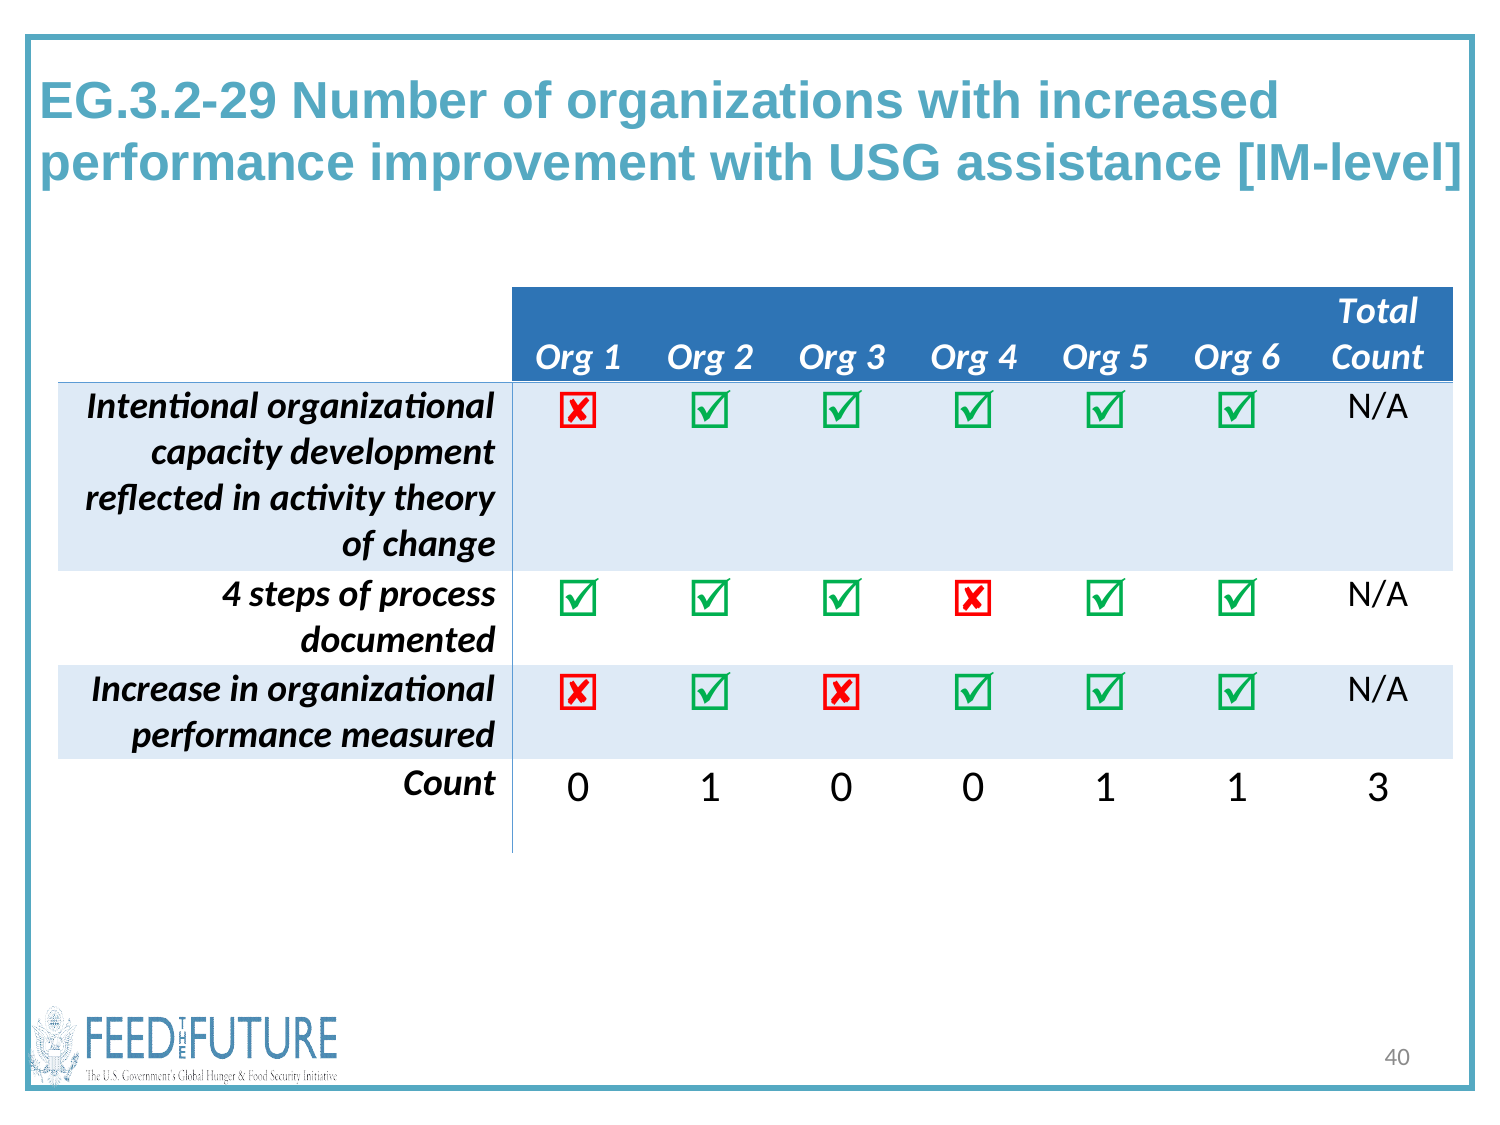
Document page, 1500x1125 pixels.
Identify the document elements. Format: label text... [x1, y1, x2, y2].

picture [28, 1006, 337, 1088]
slide_number 40 [1074, 1025, 1425, 1085]
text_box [57, 287, 1500, 926]
title EG.3.2-29 Number of organizations with increased performance improvement with USG assistance [IM-level] [24, 45, 1488, 213]
